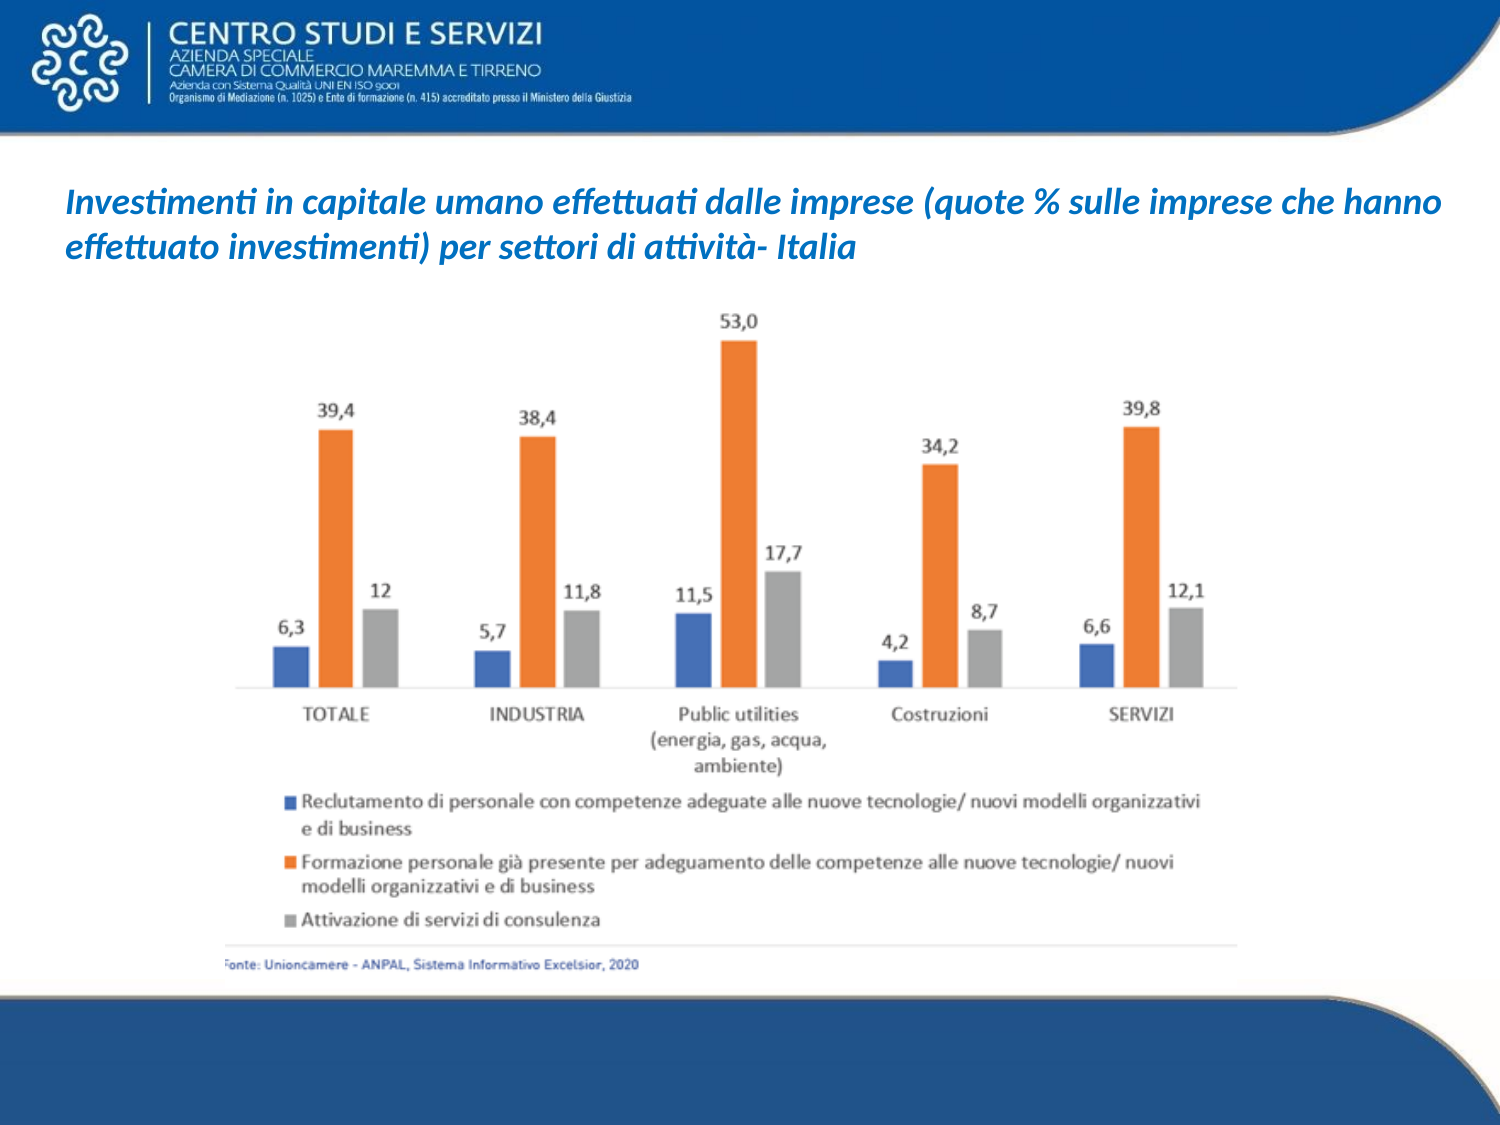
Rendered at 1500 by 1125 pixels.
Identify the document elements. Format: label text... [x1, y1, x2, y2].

picture [0, 0, 1500, 143]
text_box Investimenti in capitale umano effettuati dalle imprese (quote % sulle imprese che hanno effettuato investimenti) per settori di attività- Italia [49, 178, 1470, 266]
picture [0, 287, 1500, 1125]
